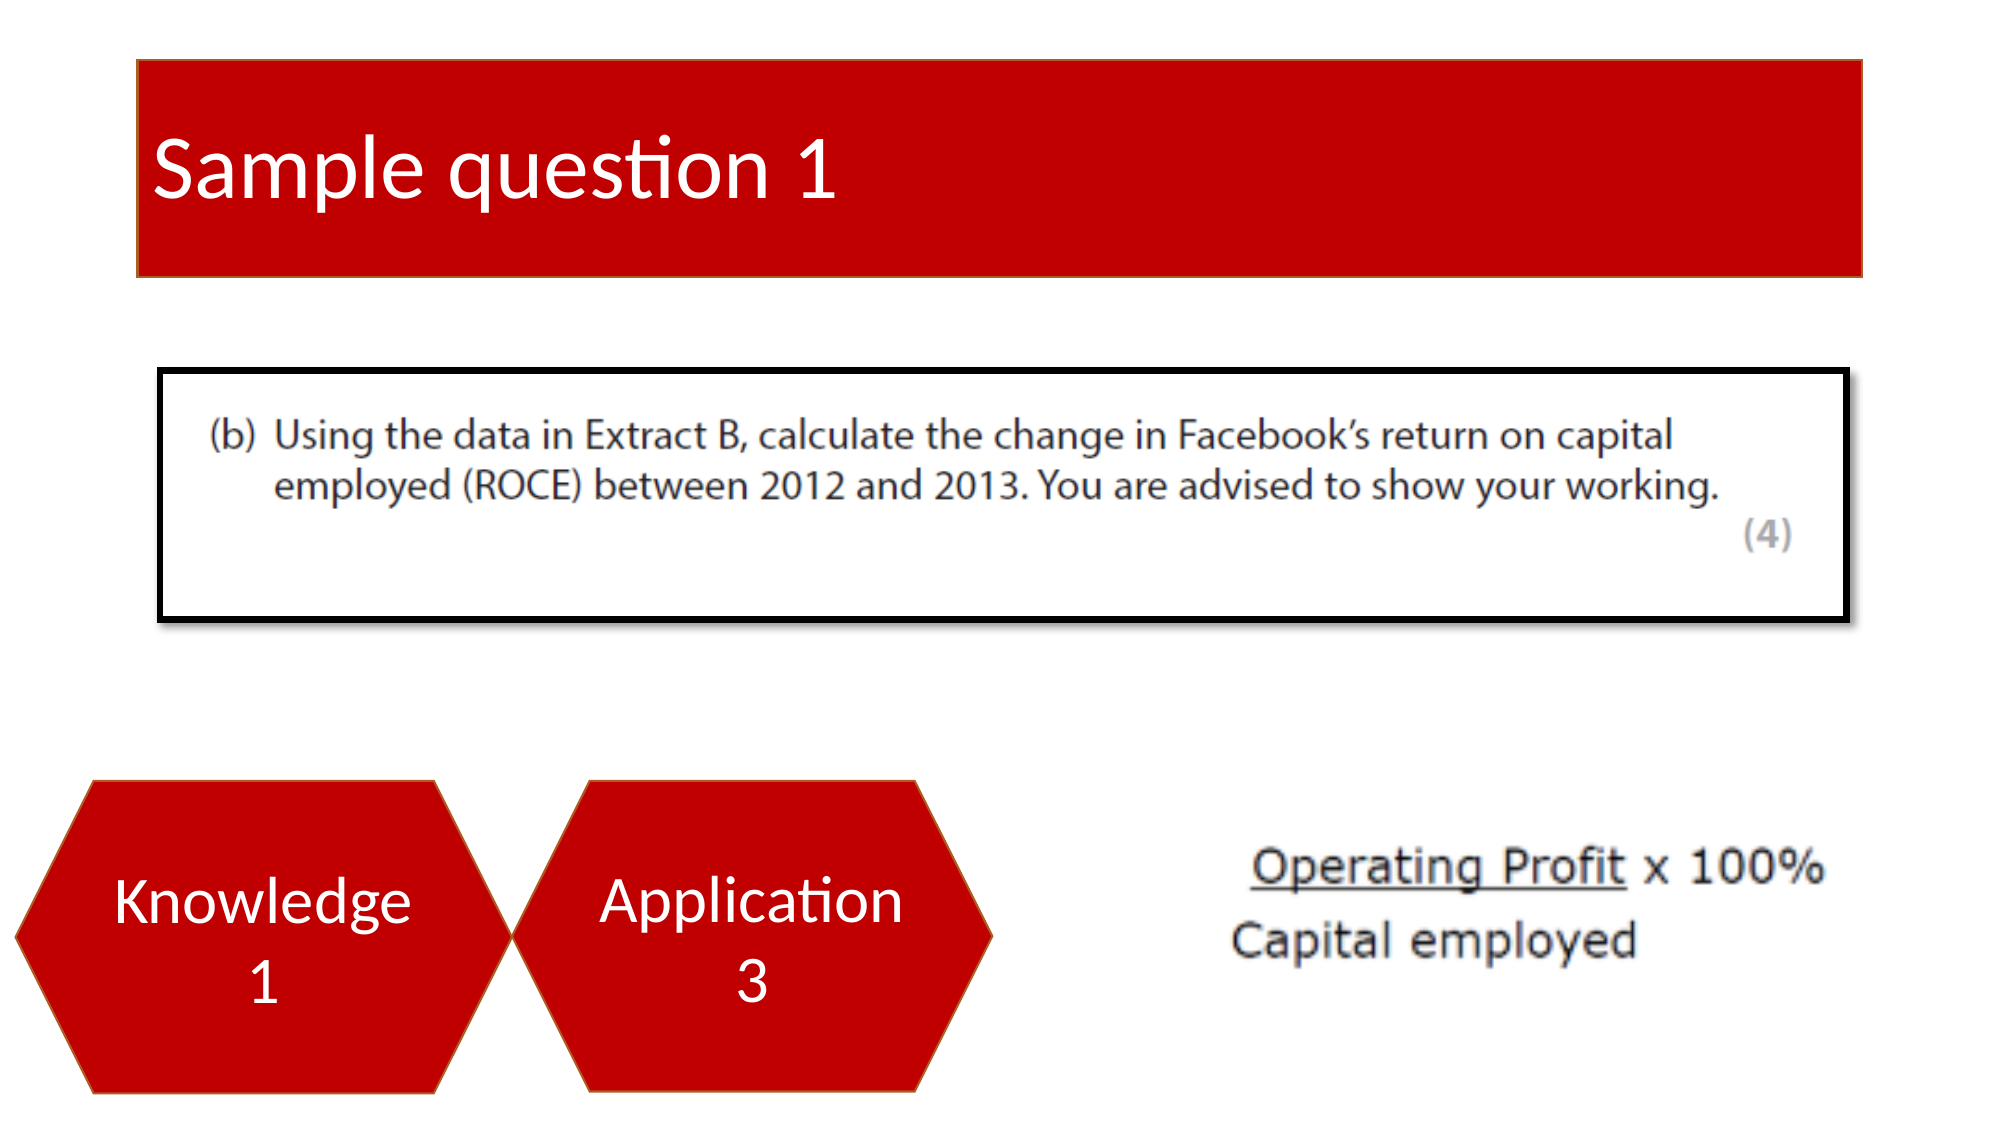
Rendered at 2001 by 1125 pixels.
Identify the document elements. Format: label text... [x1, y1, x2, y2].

text_box Knowledge 1 [14, 779, 512, 1095]
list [163, 373, 1844, 617]
text_box Application 3 [510, 779, 994, 1093]
title Sample question 1 [136, 59, 1863, 278]
picture [1181, 780, 1908, 1020]
